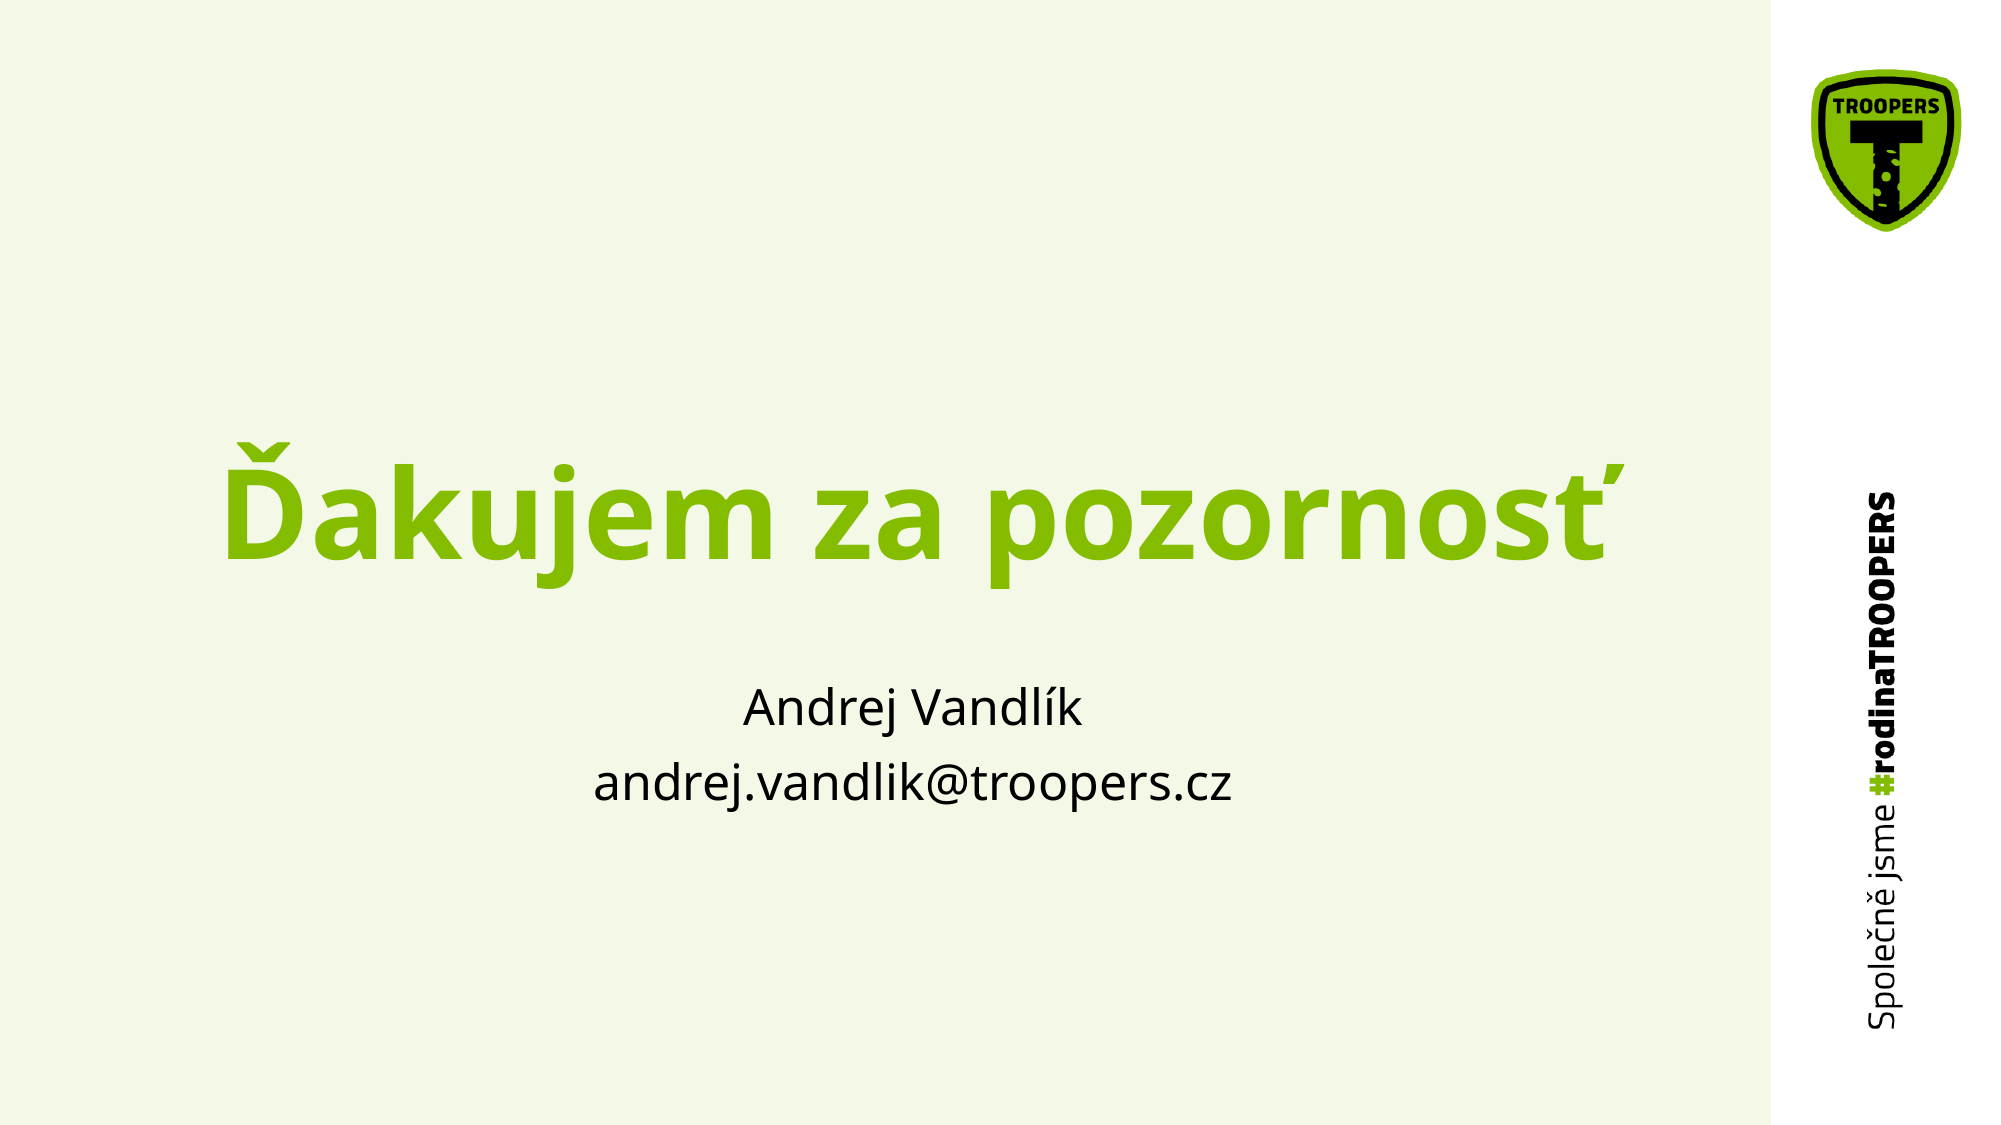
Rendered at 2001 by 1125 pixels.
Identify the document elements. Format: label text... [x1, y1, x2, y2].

picture [0, 0, 2001, 1125]
list Andrej Vandlík andrej.vandlik@troopers.cz [136, 594, 1691, 841]
title Ďakujem za pozornosť [136, 126, 1691, 594]
